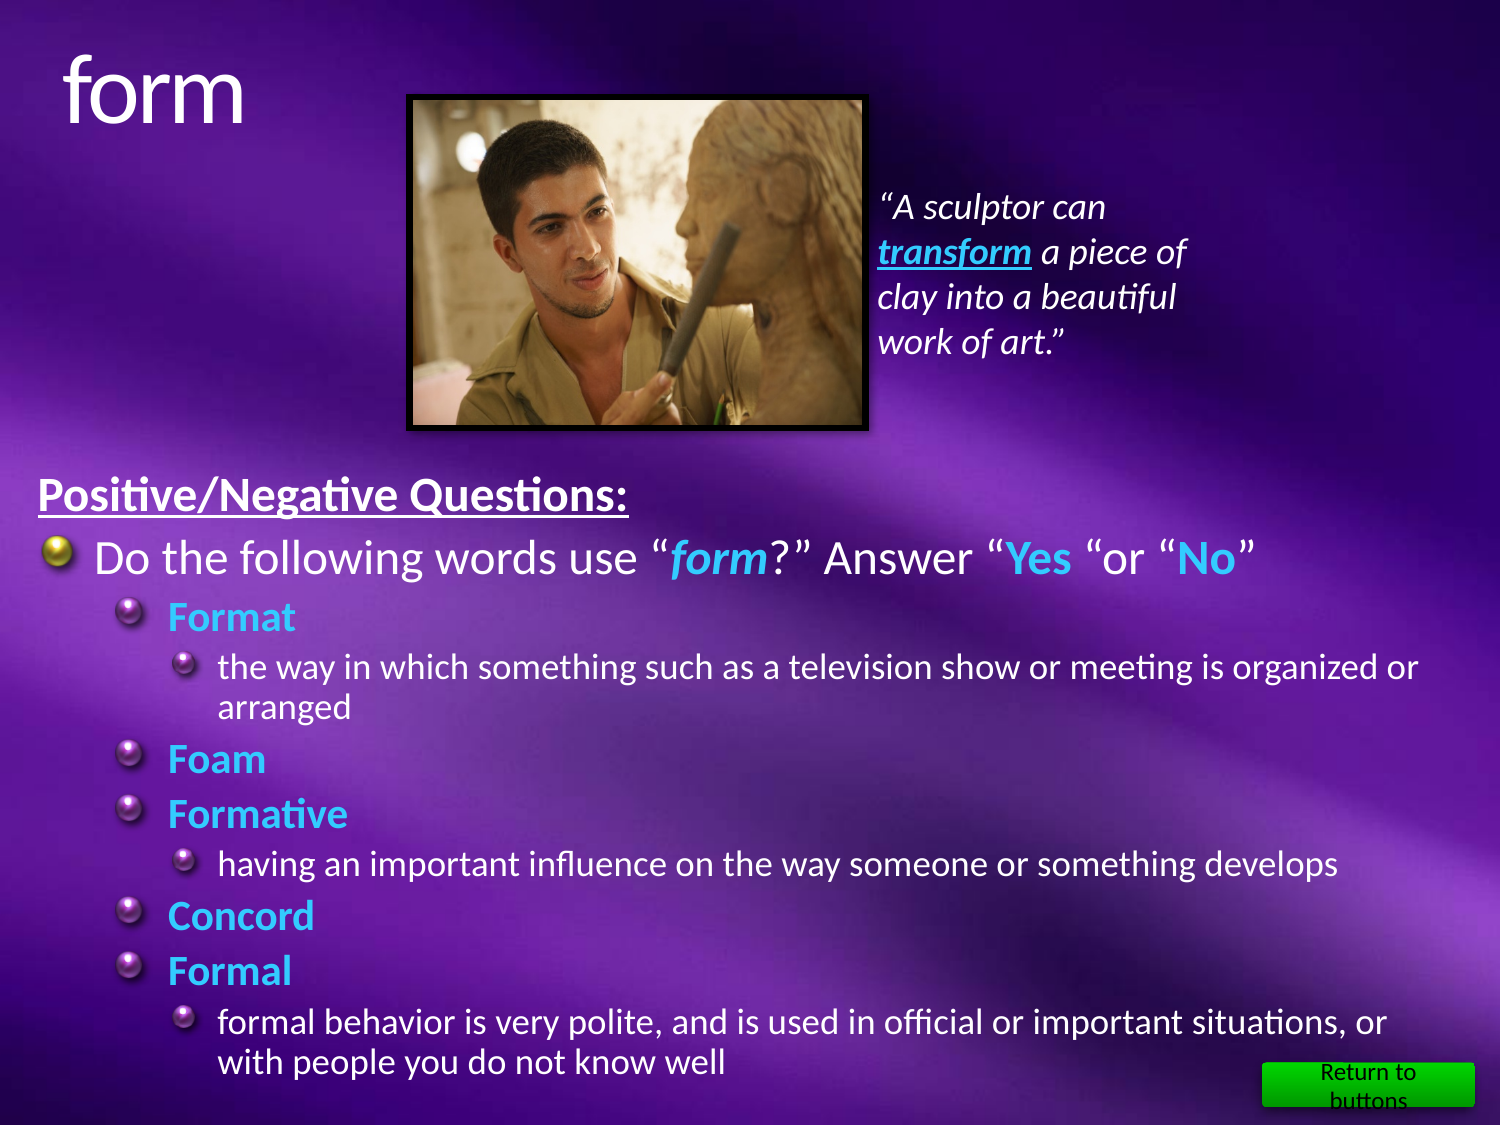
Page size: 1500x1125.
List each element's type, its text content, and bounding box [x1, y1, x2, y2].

text_box Return to buttons [1262, 1062, 1475, 1108]
text_box “A sculptor can transform a piece of clay into a beautiful work of art.” [878, 174, 1213, 370]
list Positive/Negative Questions: Do the following words use “form?” Answer “Yes “or “No” Format the way in which something such as a television show or meeting is organized or arranged Foam Formative having an important influence on the way someone or something develops Concord Formal formal behavior is very polite, and is used in official or important situations, or with people you do not know well [37, 399, 1450, 1088]
title form [62, 37, 1438, 229]
picture [0, 0, 1500, 1125]
